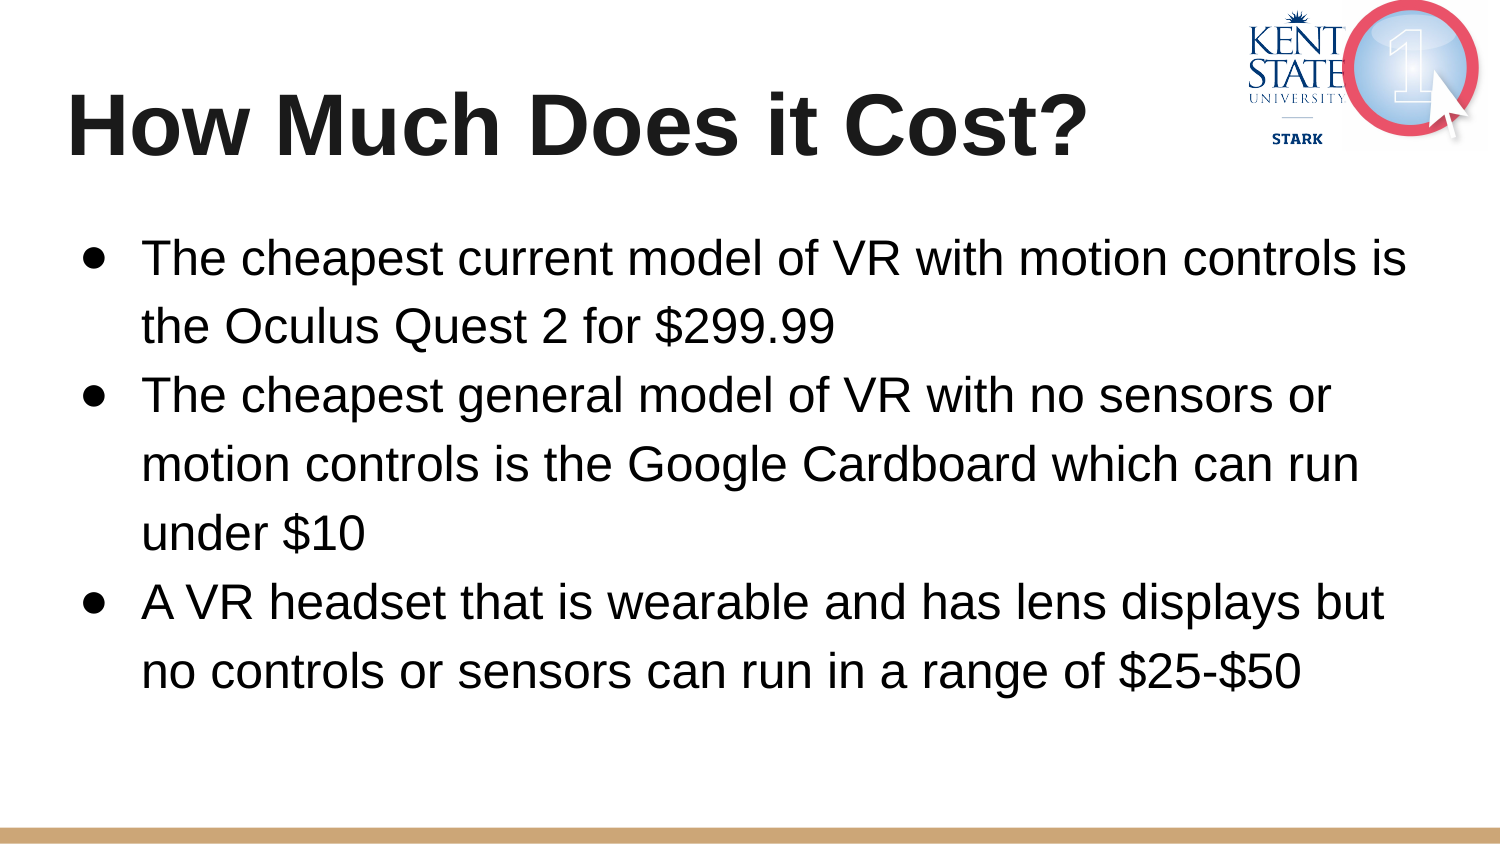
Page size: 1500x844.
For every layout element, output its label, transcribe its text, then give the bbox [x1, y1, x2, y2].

picture [1180, 0, 1488, 161]
list The cheapest current model of VR with motion controls is the Oculus Quest 2 for $299.99 The cheapest general model of VR with no sensors or motion controls is the Google Cardboard which can run under $10 A VR headset that is wearable and has lens displays but no controls or sensors can run in a range of $25-$50 [51, 200, 1449, 752]
title How Much Does it Cost? [51, 42, 1449, 189]
